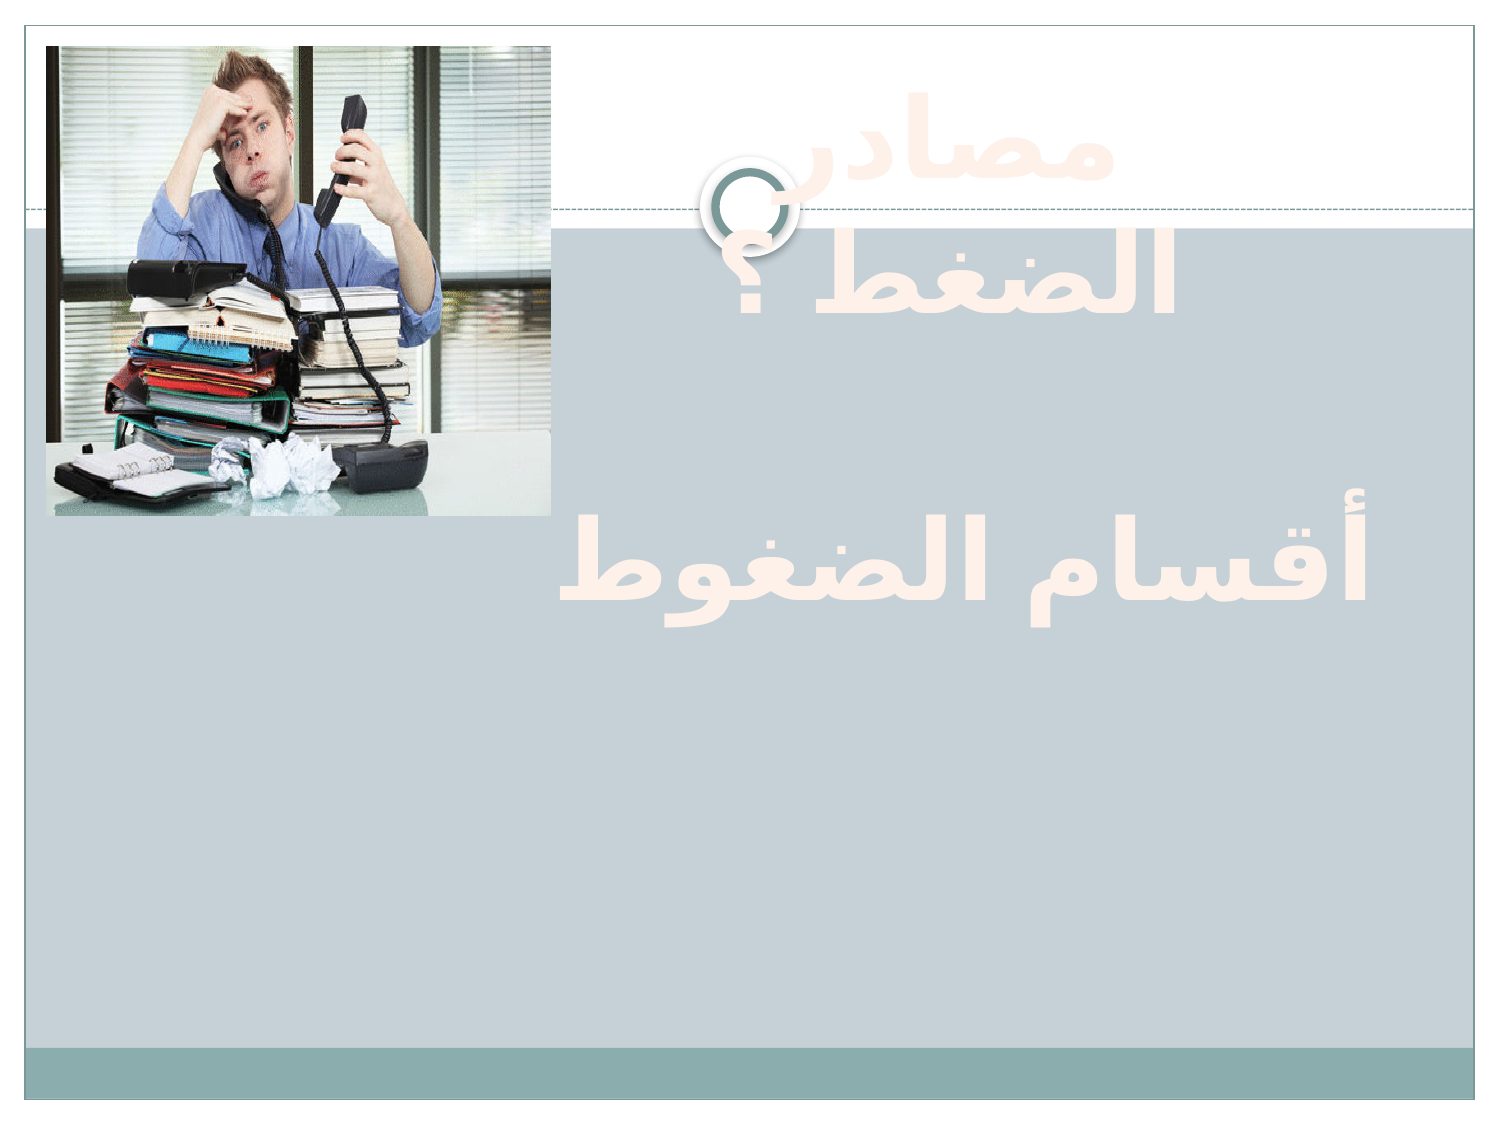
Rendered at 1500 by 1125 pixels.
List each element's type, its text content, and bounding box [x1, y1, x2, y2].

text_box مصادر الضغط ؟ [562, 58, 1336, 344]
text_box أقسام الضغوط [537, 480, 1391, 631]
picture [46, 46, 552, 516]
